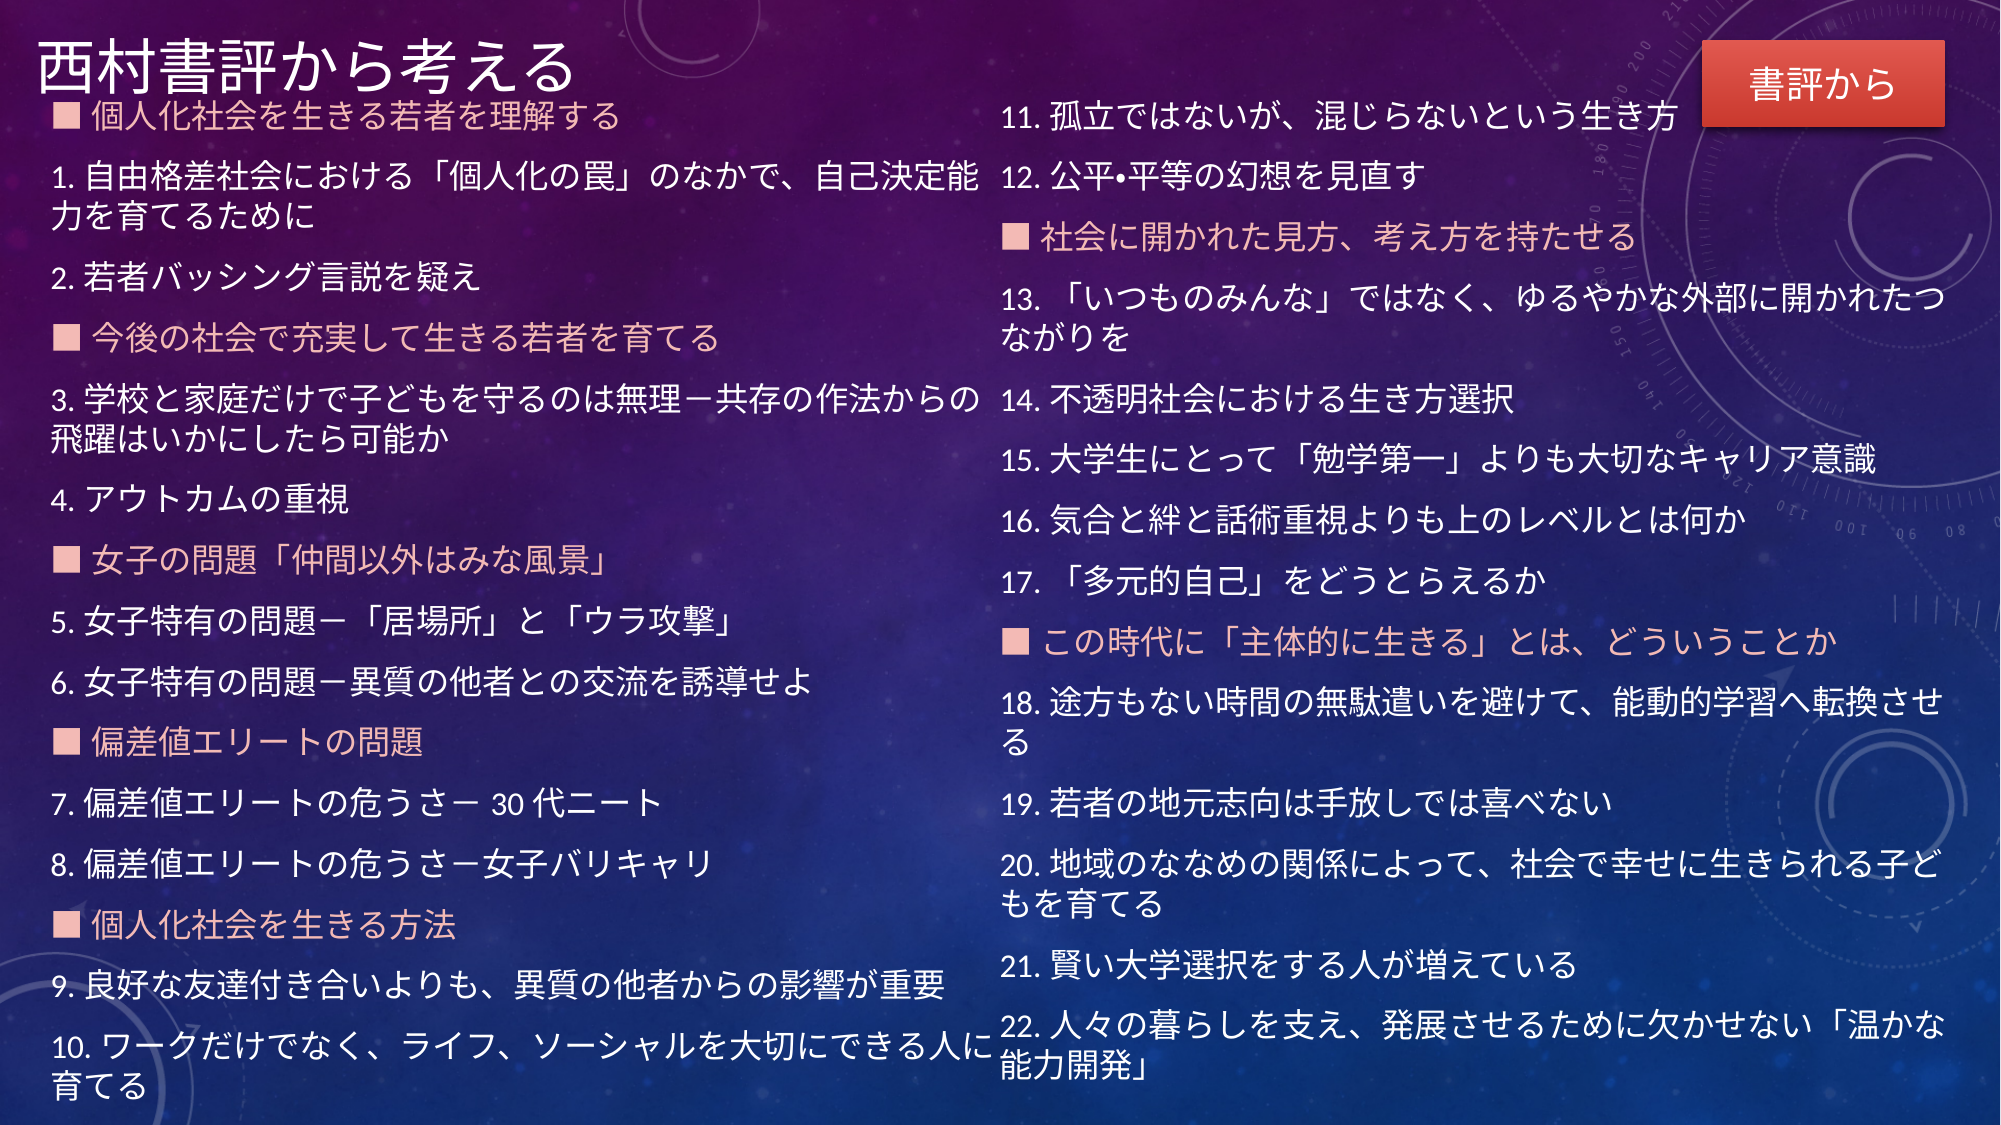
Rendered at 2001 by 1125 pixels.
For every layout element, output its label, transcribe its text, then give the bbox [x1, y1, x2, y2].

picture [0, 0, 2001, 1125]
text_box 書評から [1702, 40, 1945, 127]
list ■個人化社会を生きる若者を理解する 1.自由格差社会における「個人化の罠」のなかで、自己決定能力を育てるために 2.若者バッシング言説を疑え ■今後の社会で充実して生きる若者を育てる 3.学校と家庭だけで子どもを守るのは無理－共存の作法からの飛躍はいかにしたら可能か 4.アウトカムの重視 ■女子の問題「仲間以外はみな風景」 5.女子特有の問題－「居場所」と「ウラ攻撃」 6.女子特有の問題－異質の他者との交流を誘導せよ ■偏差値エリートの問題 7.偏差値エリートの危うさ－30代ニート 8.偏差値エリートの危うさ－女子バリキャリ ■個人化社会を生きる方法 9.良好な友達付き合いよりも、異質の他者からの影響が重要 10.ワークだけでなく、ライフ、ソーシャルを大切にできる人に育てる 11.孤立ではないが、混じらないという生き方 12.公平・平等の幻想を見直す ■社会に開かれた見方、考え方を持たせる 13.「いつものみんな」ではなく、ゆるやかな外部に開かれたつながりを 14.不透明社会における生き方選択 15.大学生にとって「勉学第一」よりも大切なキャリア意識 16.気合と絆と話術重視よりも上のレベルとは何か 17.「多元的自己」をどうとらえるか ■この時代に「主体的に生きる」とは、どういうことか 18.途方もない時間の無駄遣いを避けて、能動的学習へ転換させる 19.若者の地元志向は手放しでは喜べない 20.地域のななめの関係によって、社会で幸せに生きられる子どもを育てる 21.賢い大学選択をする人が増えている 22.人々の暮らしを支え、発展させるために欠かせない「温かな能力開発」 [35, 109, 1964, 1091]
title 西村書評から考える [20, 21, 1683, 110]
